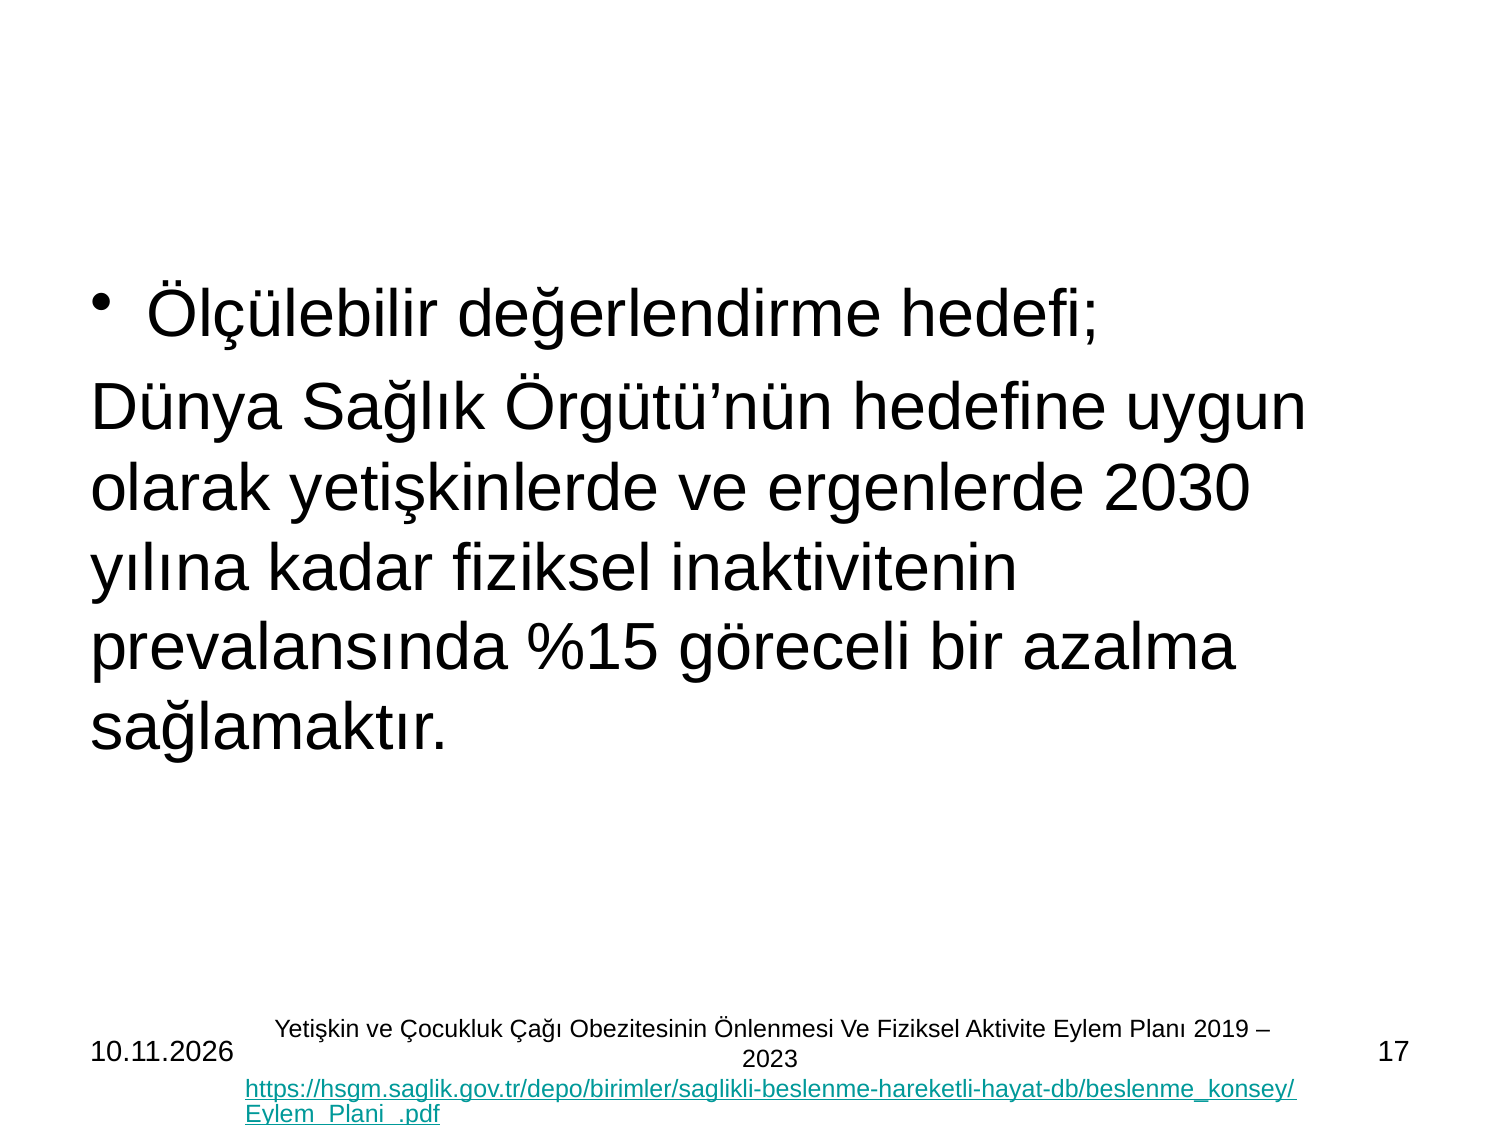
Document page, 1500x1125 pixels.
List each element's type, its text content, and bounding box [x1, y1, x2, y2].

list Ölçülebilir değerlendirme hedefi; Dünya Sağlık Örgütü’nün hedefine uygun olarak yetişkinlerde ve ergenlerde 2030 yılına kadar fiziksel inaktivitenin prevalansında %15 göreceli bir azalma sağlamaktır. [75, 262, 1425, 1005]
slide_number 17 [1074, 1024, 1425, 1103]
footer Yetişkin ve Çocukluk Çağı Obezitesinin Önlenmesi Ve Fiziksel Aktivite Eylem Planı 2019 – 2023 https://hsgm.saglik.gov.tr/depo/birimler/saglikli-beslenme-hareketli-hayat-db/beslenme_konsey/Eylem_Plani_.pdf Erişim Tarihi: 10.09.2022 [230, 1004, 1317, 1103]
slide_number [75, 1024, 230, 1103]
